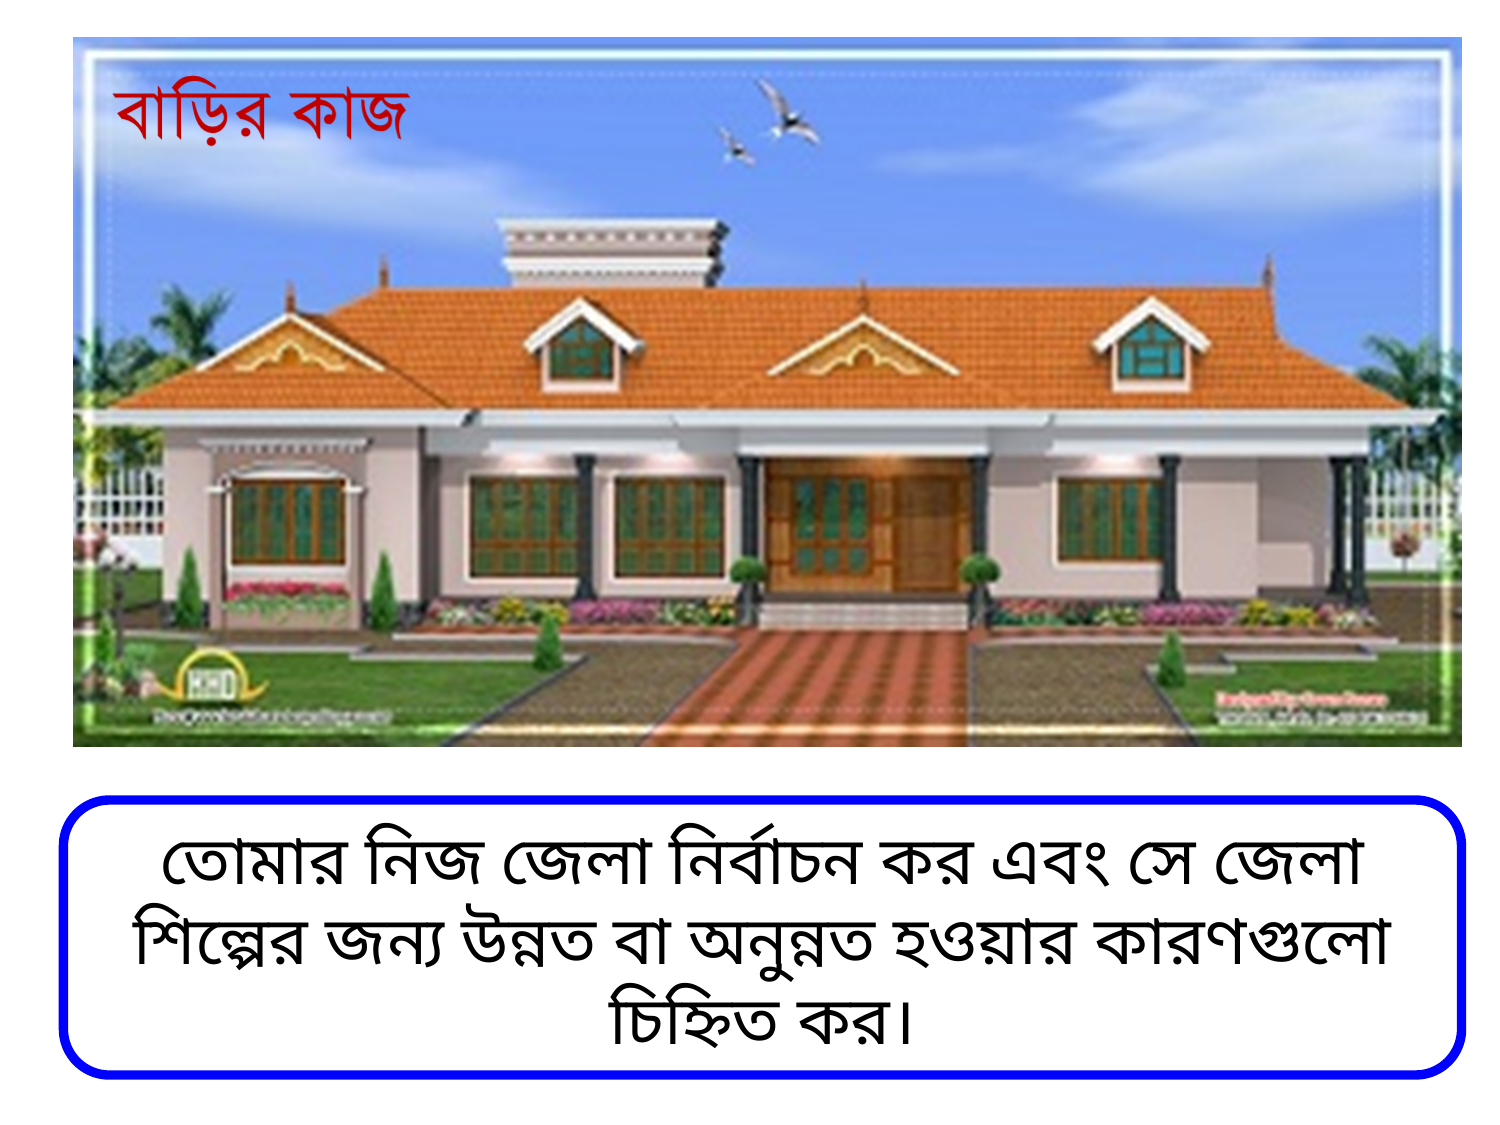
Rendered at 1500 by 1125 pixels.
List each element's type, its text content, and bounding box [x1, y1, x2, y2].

picture [63, 37, 1462, 747]
text_box তোমার নিজ জেলা নির্বাচন কর এবং সে জেলা শিল্পের জন্য উন্নত বা অনুন্নত হওয়ার কারণগুলো চিহ্নিত কর। [62, 798, 1463, 1077]
